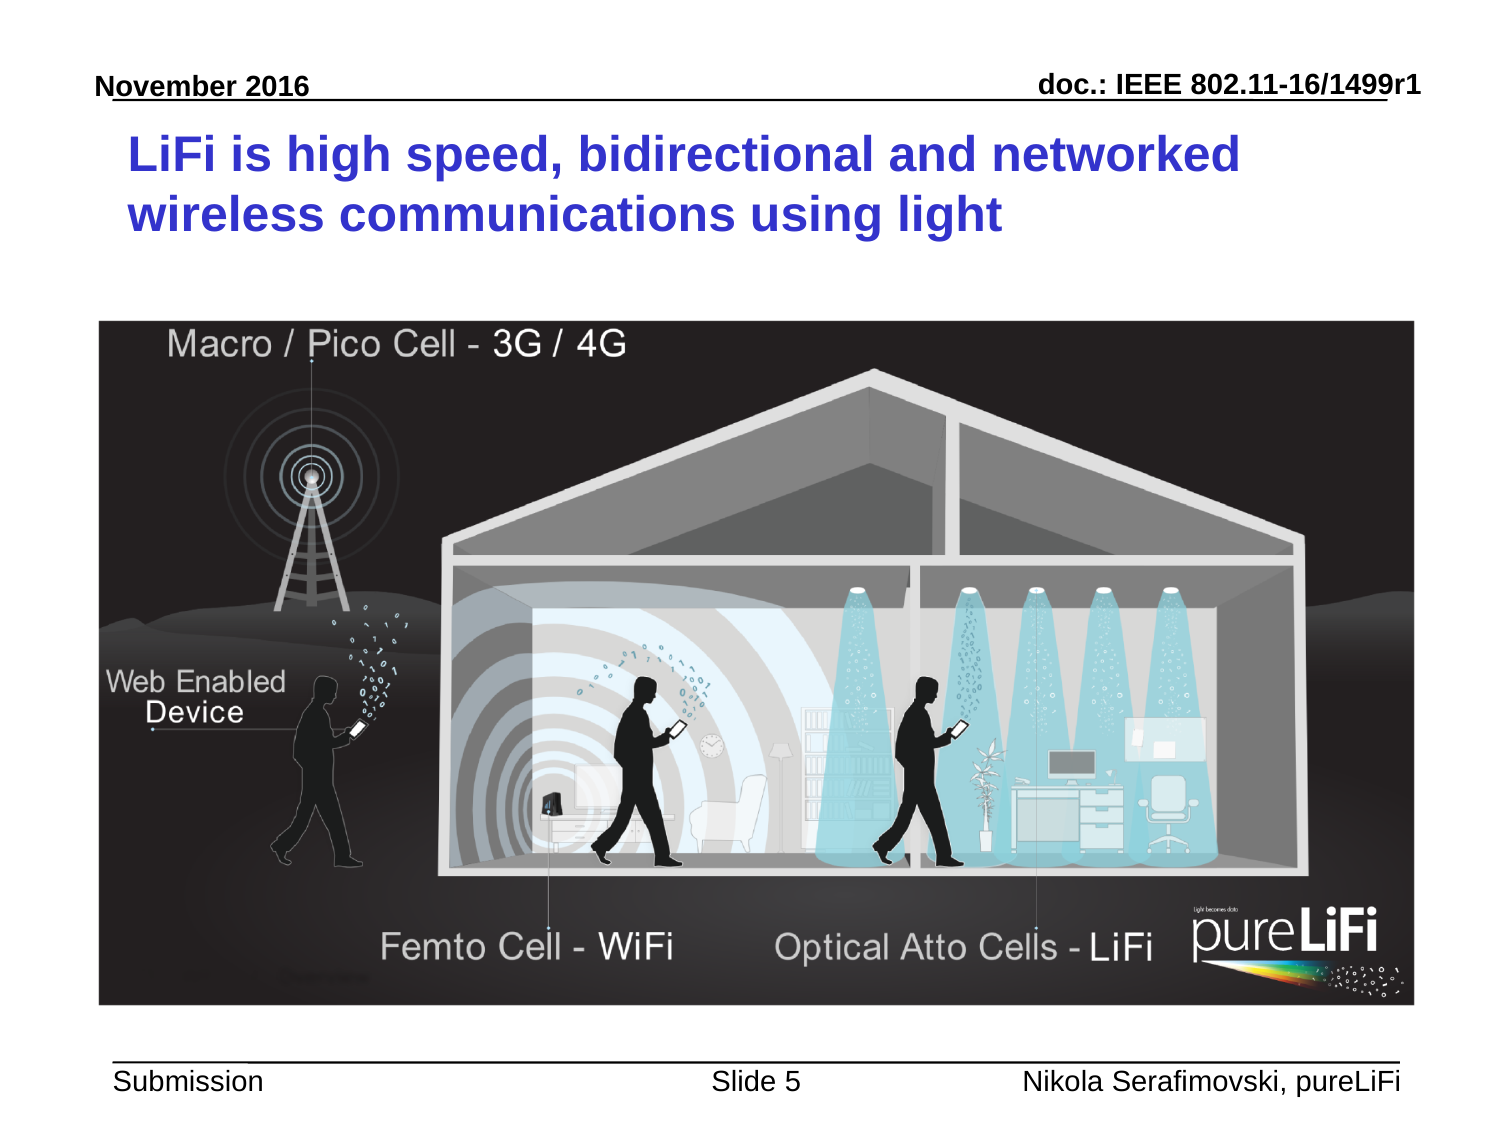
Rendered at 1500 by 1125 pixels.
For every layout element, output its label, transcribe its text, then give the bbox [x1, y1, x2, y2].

footer Nikola Serafimovski, pureLiFi [1020, 1061, 1402, 1098]
title LiFi is high speed, bidirectional and networked wireless communications using light [112, 113, 1388, 289]
slide_number Slide 5 [701, 1061, 812, 1098]
picture [89, 311, 1424, 1014]
